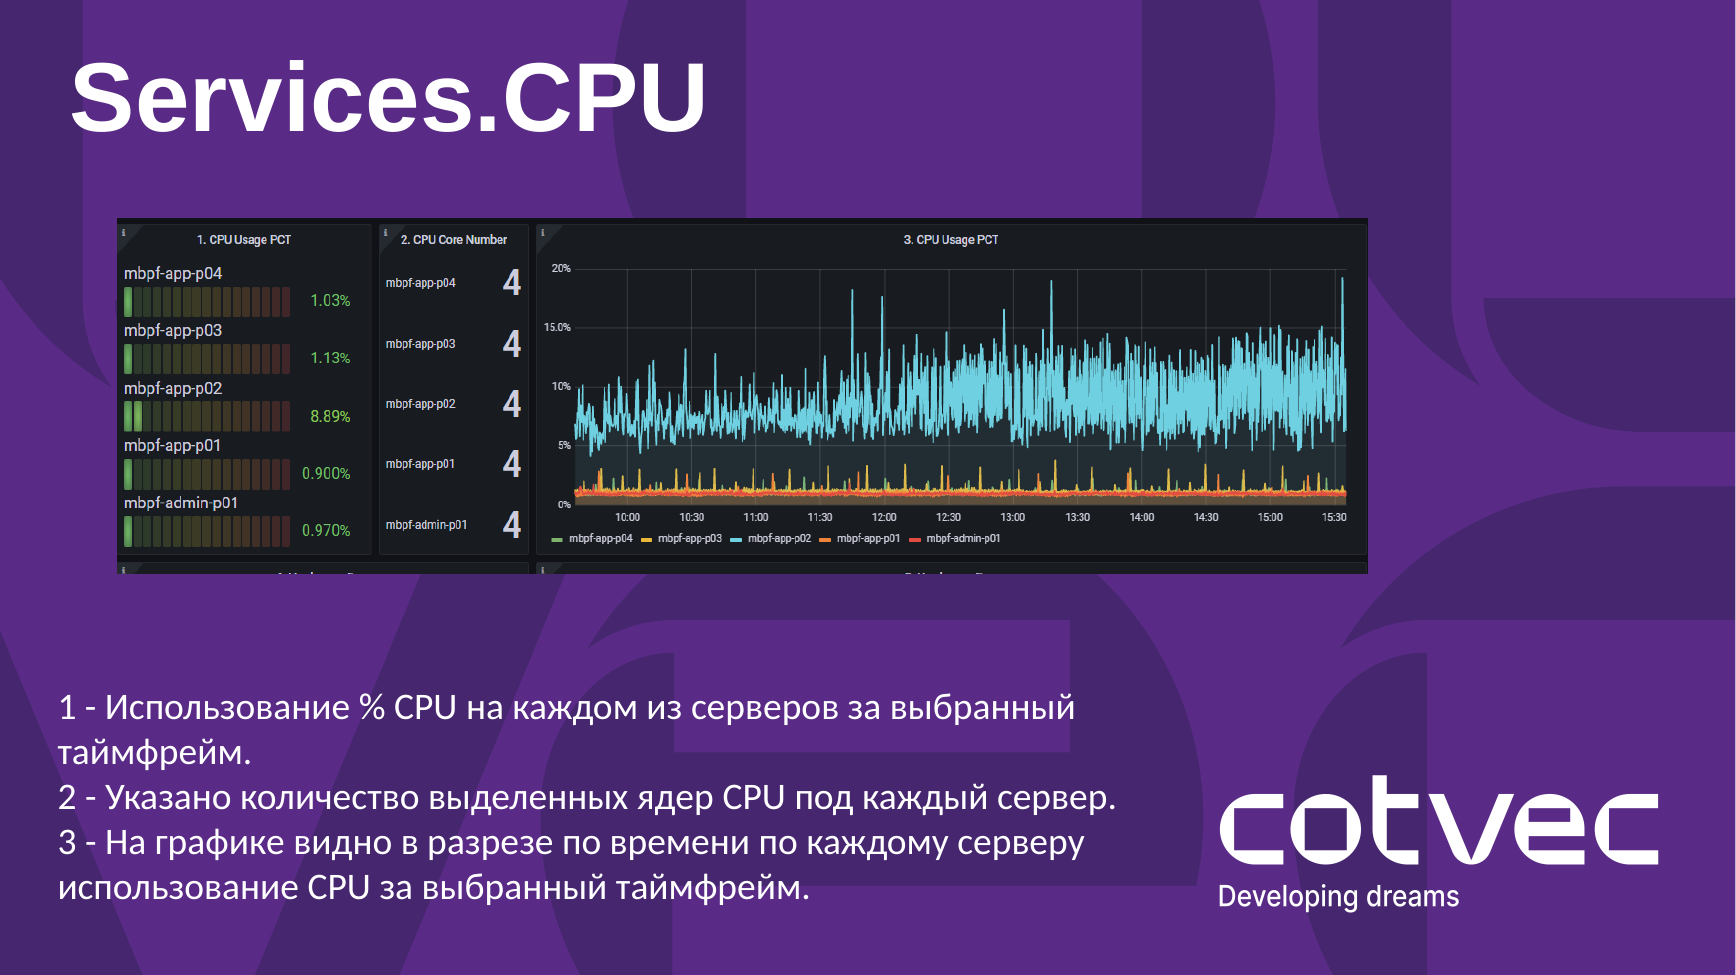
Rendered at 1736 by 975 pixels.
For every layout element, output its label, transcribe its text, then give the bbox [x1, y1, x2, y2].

text_box 1 - Использование % CPU на каждом из серверов за выбранный таймфрейм. 2 - Указано количество выделенных ядер CPU под каждый сервер. 3 - На графике видно в разрезе по времени по каждому серверу использование CPU за выбранный таймфрейм. [42, 674, 1218, 960]
picture [0, 75, 1736, 975]
text_box [0, 0, 1736, 75]
text_box Services.CPU [67, 75, 803, 152]
